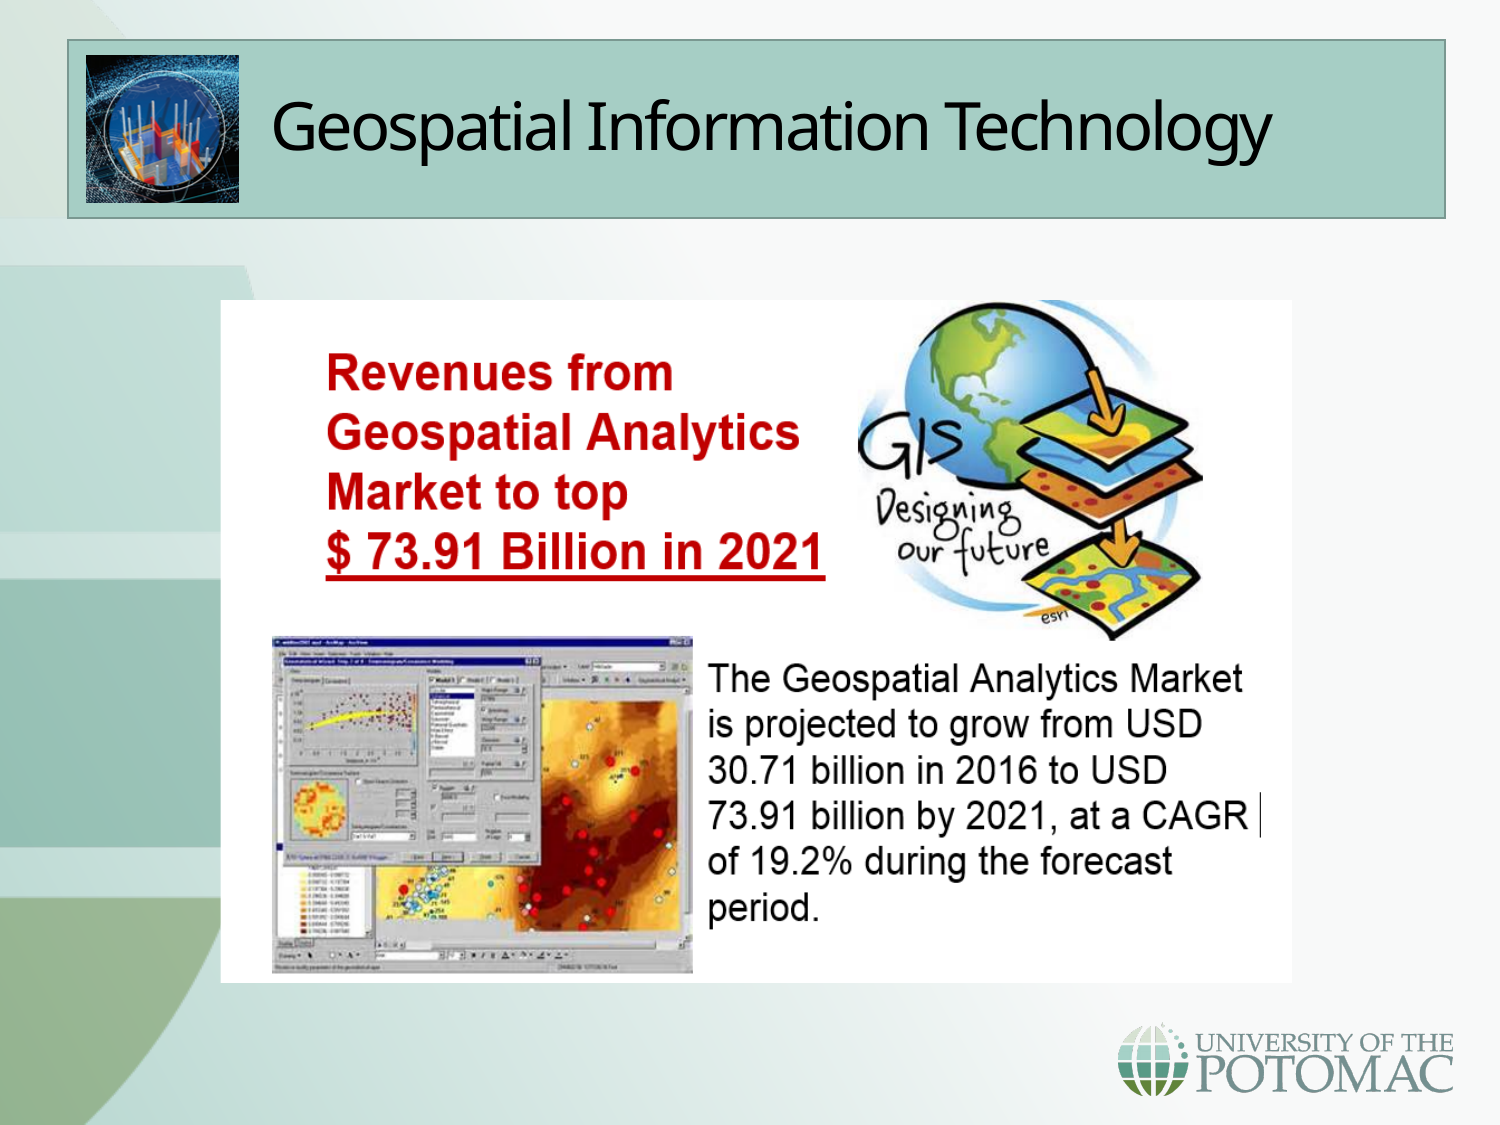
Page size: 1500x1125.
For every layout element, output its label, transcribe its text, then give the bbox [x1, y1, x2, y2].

text_box Geospatial Information Technology [67, 39, 1446, 219]
picture [220, 299, 1293, 983]
picture [86, 55, 239, 204]
picture [1118, 1022, 1453, 1096]
